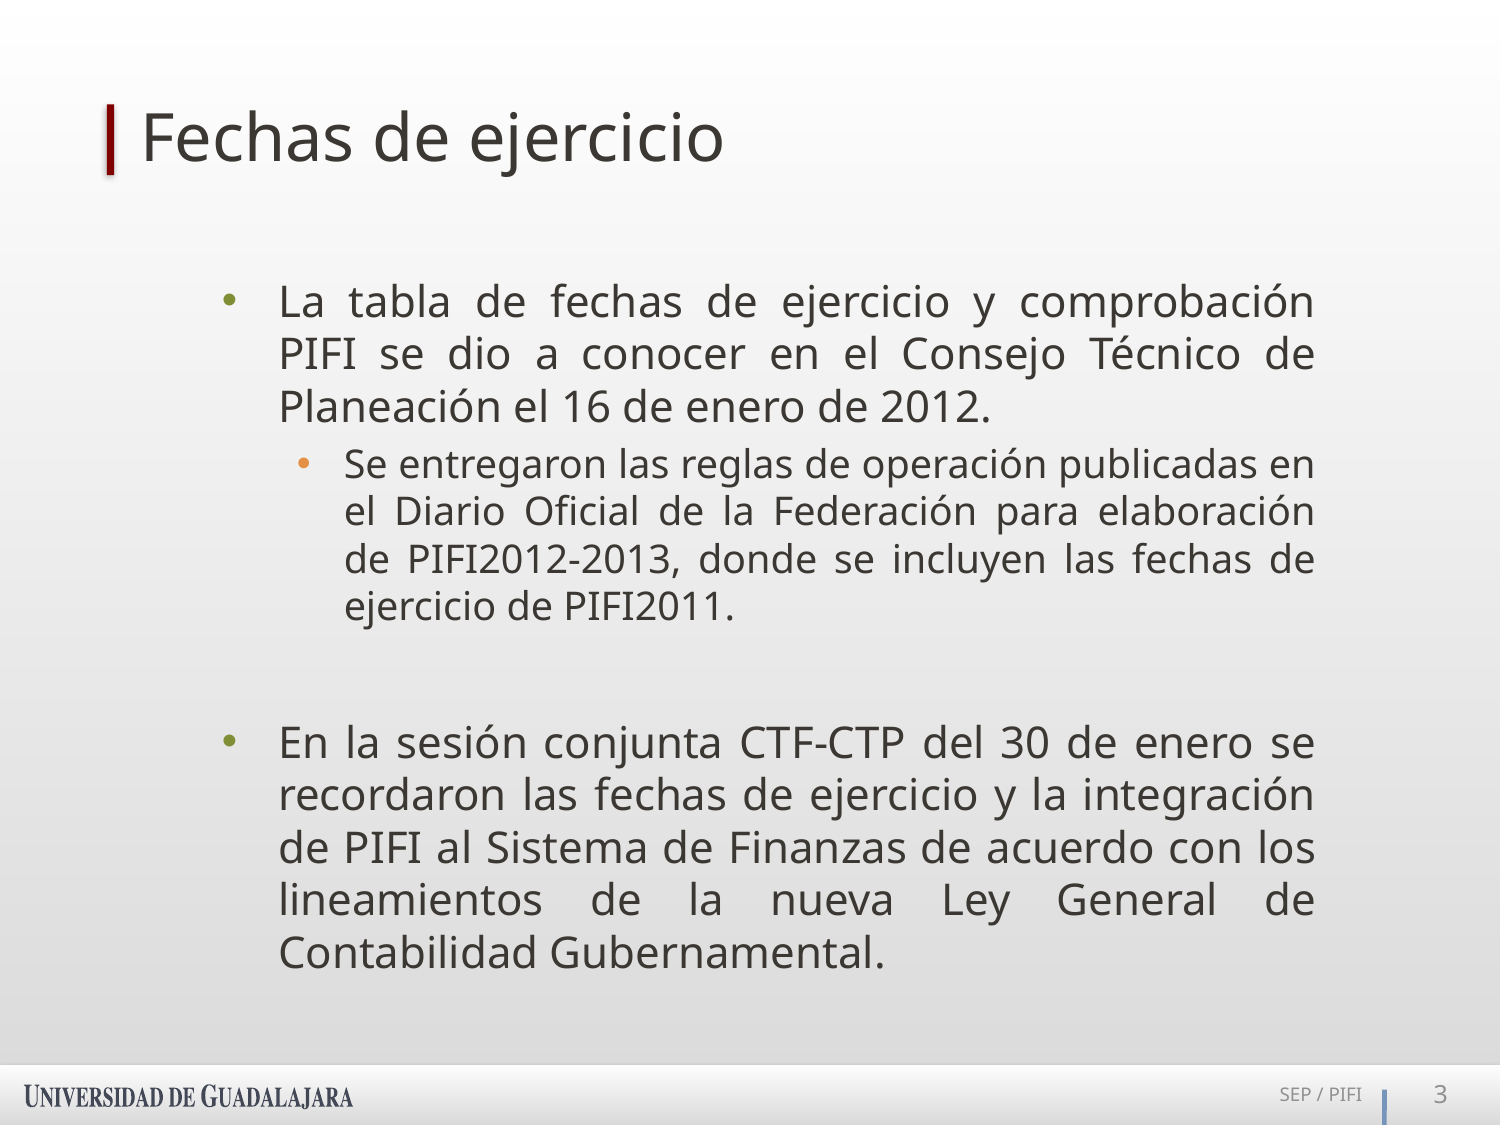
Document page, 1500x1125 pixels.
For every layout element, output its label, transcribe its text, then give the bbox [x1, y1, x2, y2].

title Fechas de ejercicio [124, 87, 1376, 201]
footer SEP / PIFI [819, 1065, 1378, 1125]
list La tabla de fechas de ejercicio y comprobación PIFI se dio a conocer en el Consejo Técnico de Planeación el 16 de enero de 2012. Se entregaron las reglas de operación publicadas en el Diario Oficial de la Federación para elaboración de PIFI2012-2013, donde se incluyen las fechas de ejercicio de PIFI2011. En la sesión conjunta CTF-CTP del 30 de enero se recordaron las fechas de ejercicio y la integración de PIFI al Sistema de Finanzas de acuerdo con los lineamientos de la nueva Ley General de Contabilidad Gubernamental. [206, 265, 1333, 942]
slide_number 3 [1386, 1066, 1495, 1125]
